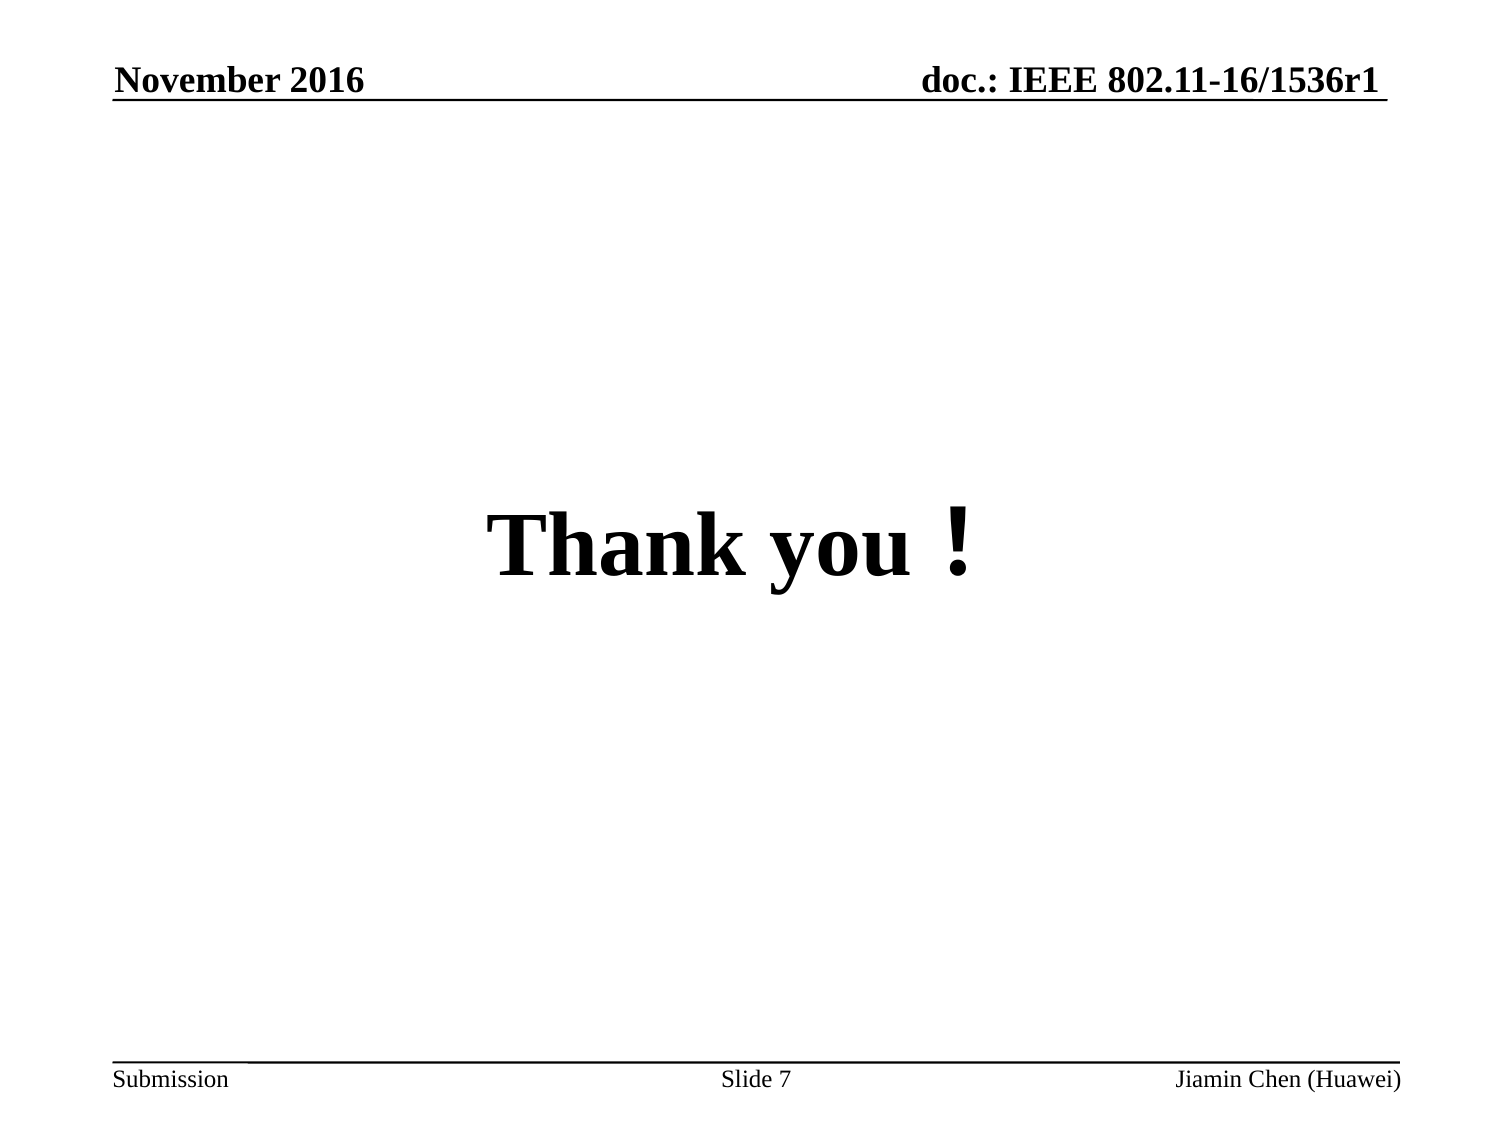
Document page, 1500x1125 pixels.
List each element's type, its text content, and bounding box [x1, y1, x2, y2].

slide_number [114, 54, 368, 101]
footer Jiamin Chen (Huawei) [949, 1061, 1402, 1093]
slide_number Slide 7 [712, 1061, 800, 1093]
text_box Thank you！ [119, 328, 1395, 1003]
